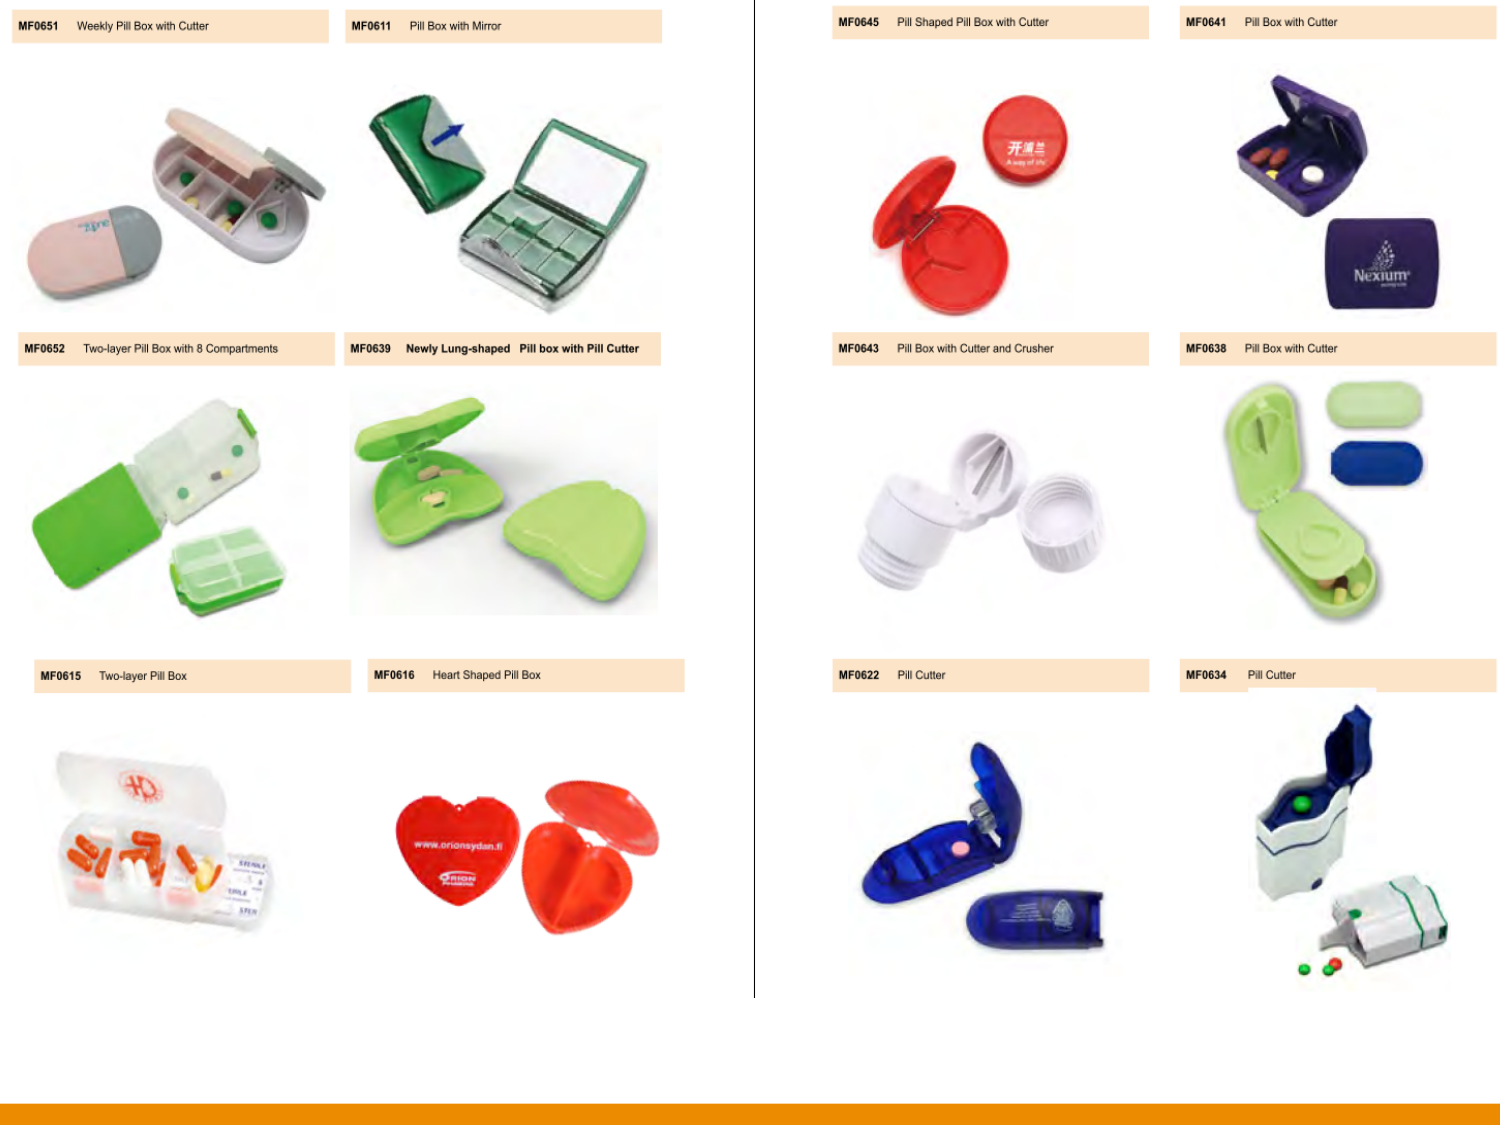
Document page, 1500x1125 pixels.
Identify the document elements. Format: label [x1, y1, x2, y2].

picture [1, 0, 1500, 998]
